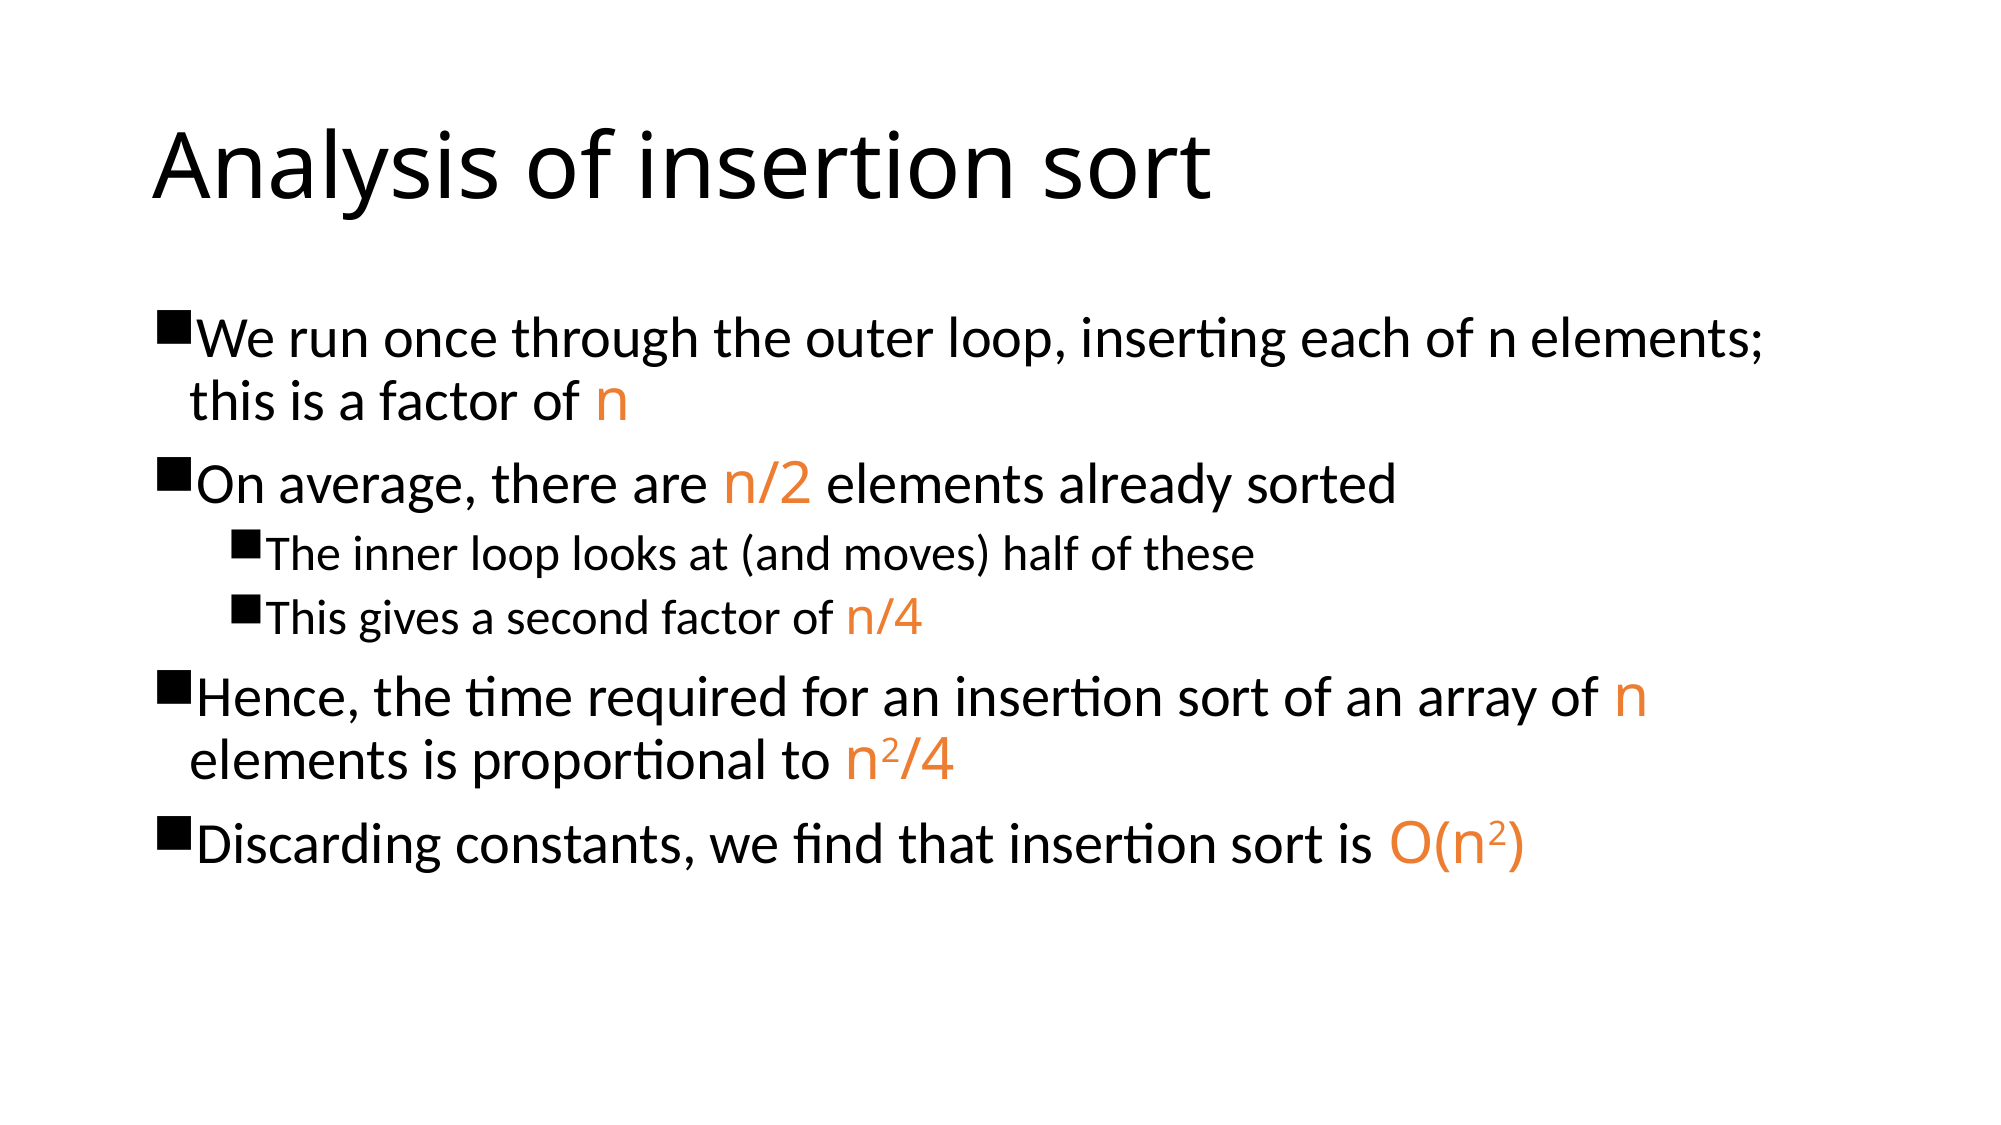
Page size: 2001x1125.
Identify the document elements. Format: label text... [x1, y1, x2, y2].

title Analysis of insertion sort [137, 59, 1863, 278]
list We run once through the outer loop, inserting each of n elements; this is a factor of n On average, there are n/2 elements already sorted The inner loop looks at (and moves) half of these This gives a second factor of n/4 Hence, the time required for an insertion sort of an array of n elements is proportional to n2/4 Discarding constants, we find that insertion sort is O(n2) [137, 299, 1863, 1014]
